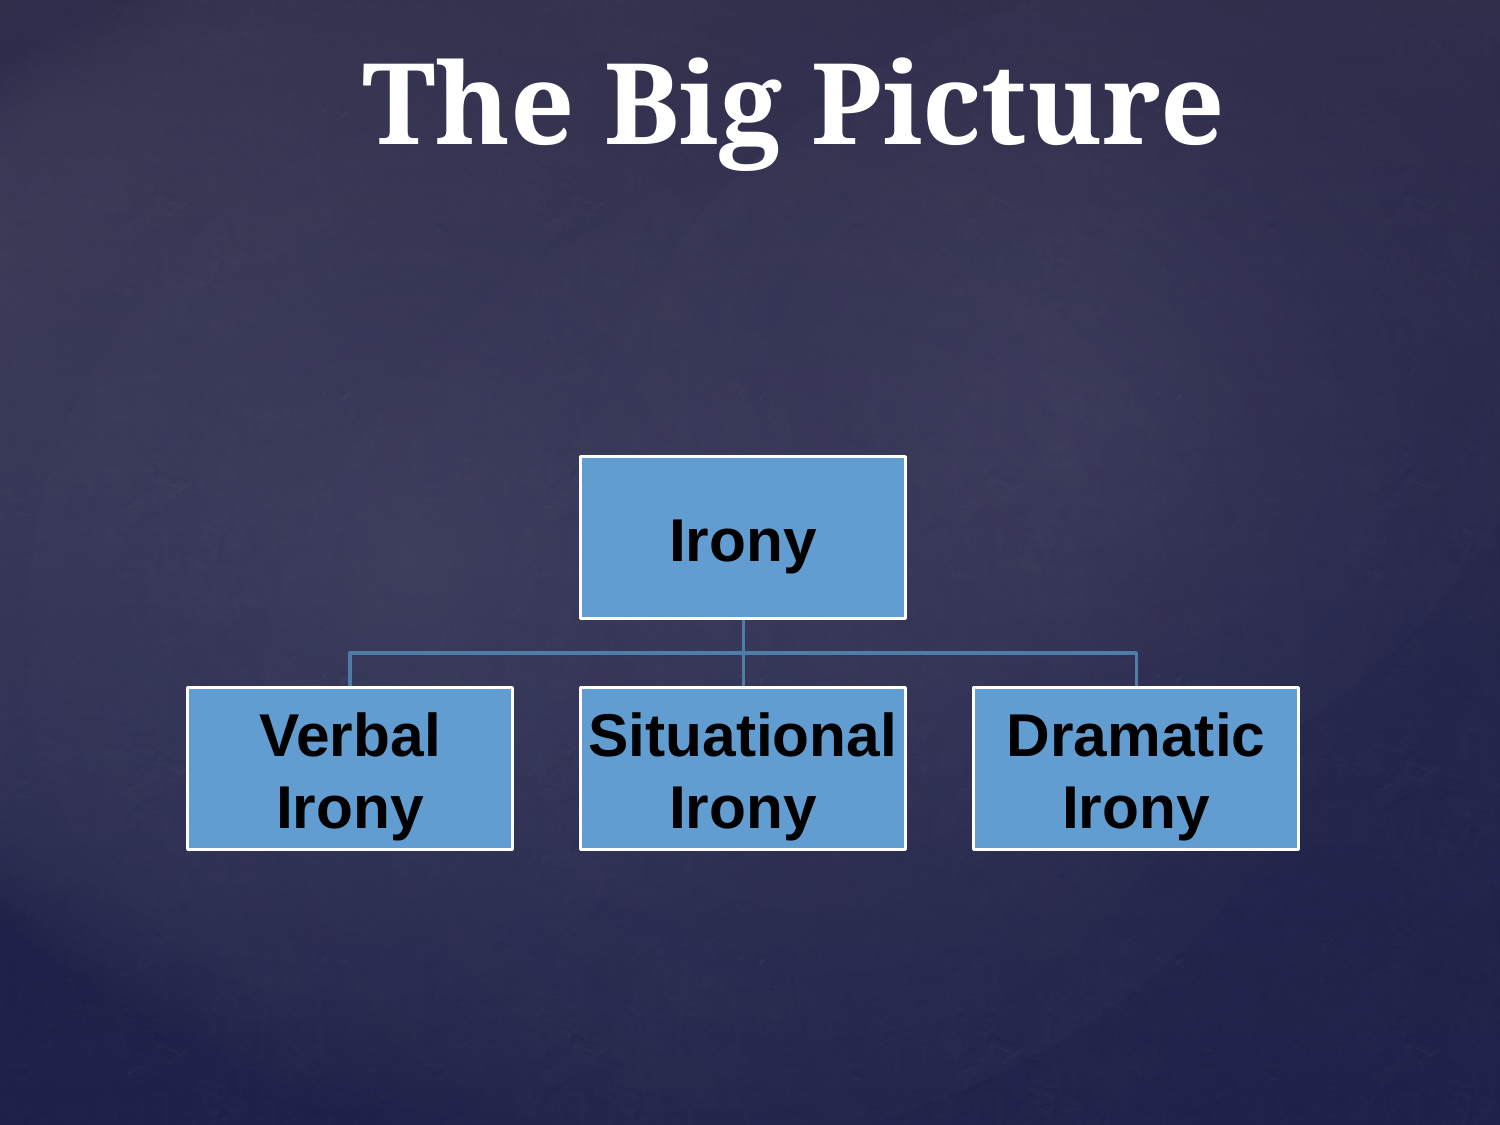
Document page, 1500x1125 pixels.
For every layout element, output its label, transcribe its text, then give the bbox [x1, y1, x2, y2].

title The Big Picture [347, 0, 1474, 175]
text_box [186, 311, 1300, 994]
